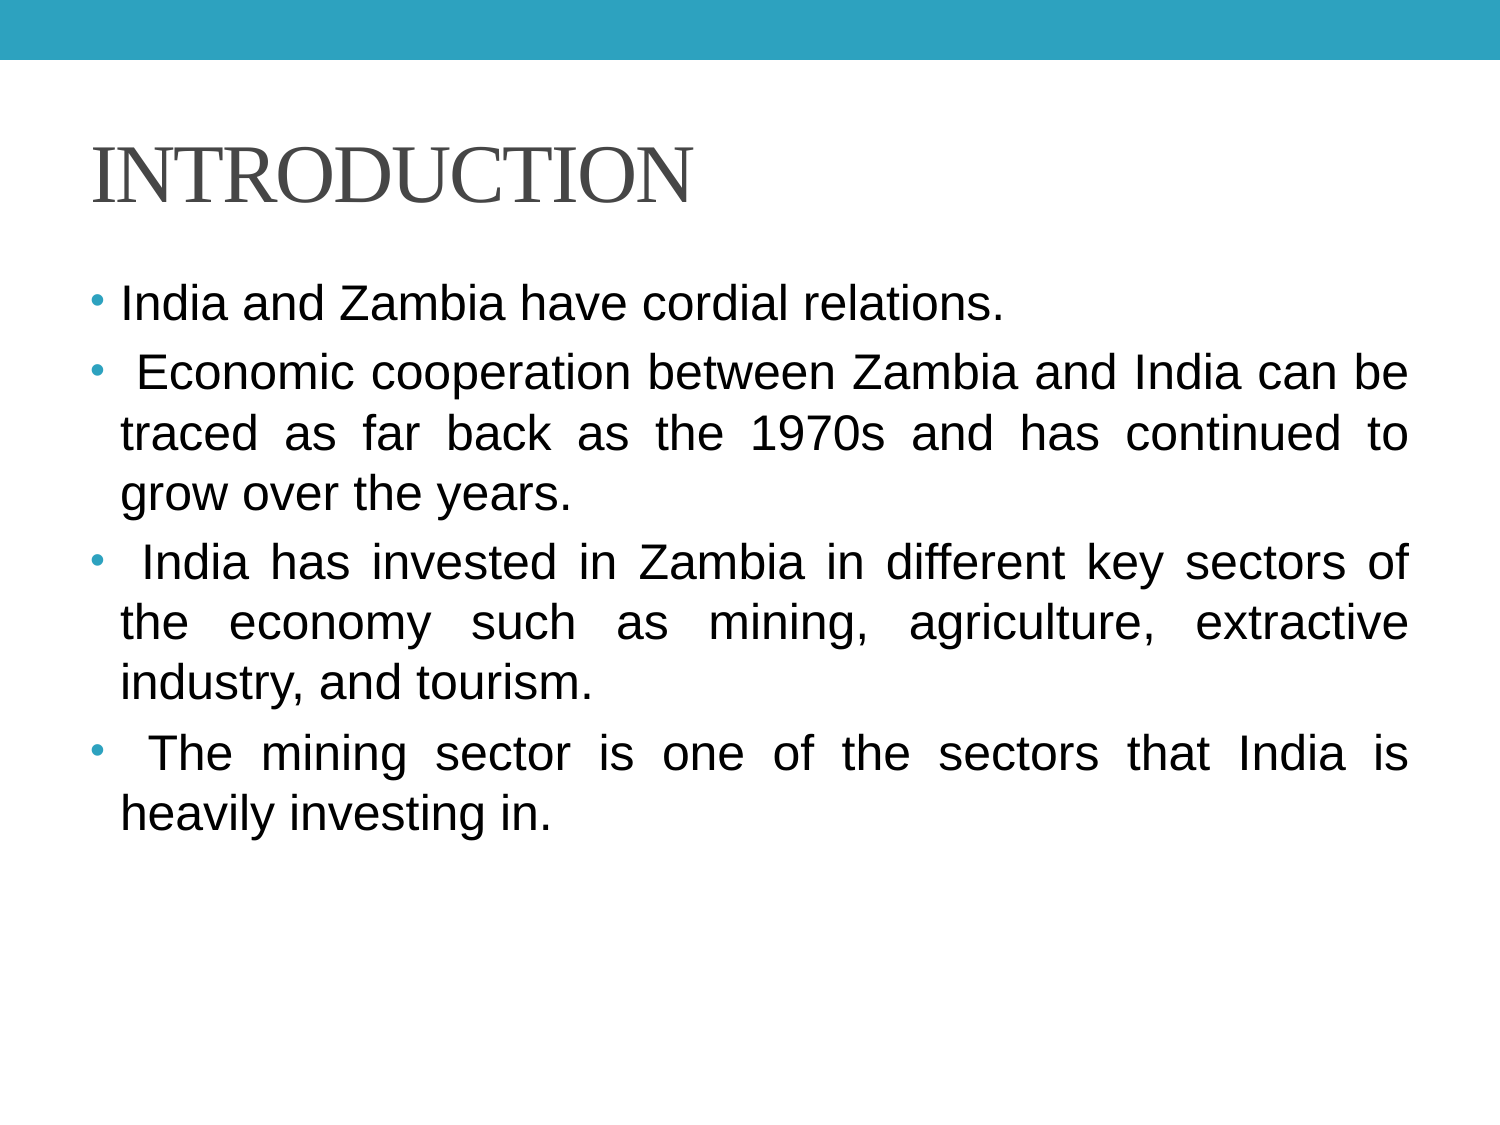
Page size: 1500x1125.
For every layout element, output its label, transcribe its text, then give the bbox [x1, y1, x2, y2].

title INTRODUCTION [75, 87, 1425, 250]
list India and Zambia have cordial relations. Economic cooperation between Zambia and India can be traced as far back as the 1970s and has continued to grow over the years. India has invested in Zambia in different key sectors of the economy such as mining, agriculture, extractive industry, and tourism. The mining sector is one of the sectors that India is heavily investing in. [75, 262, 1425, 1063]
